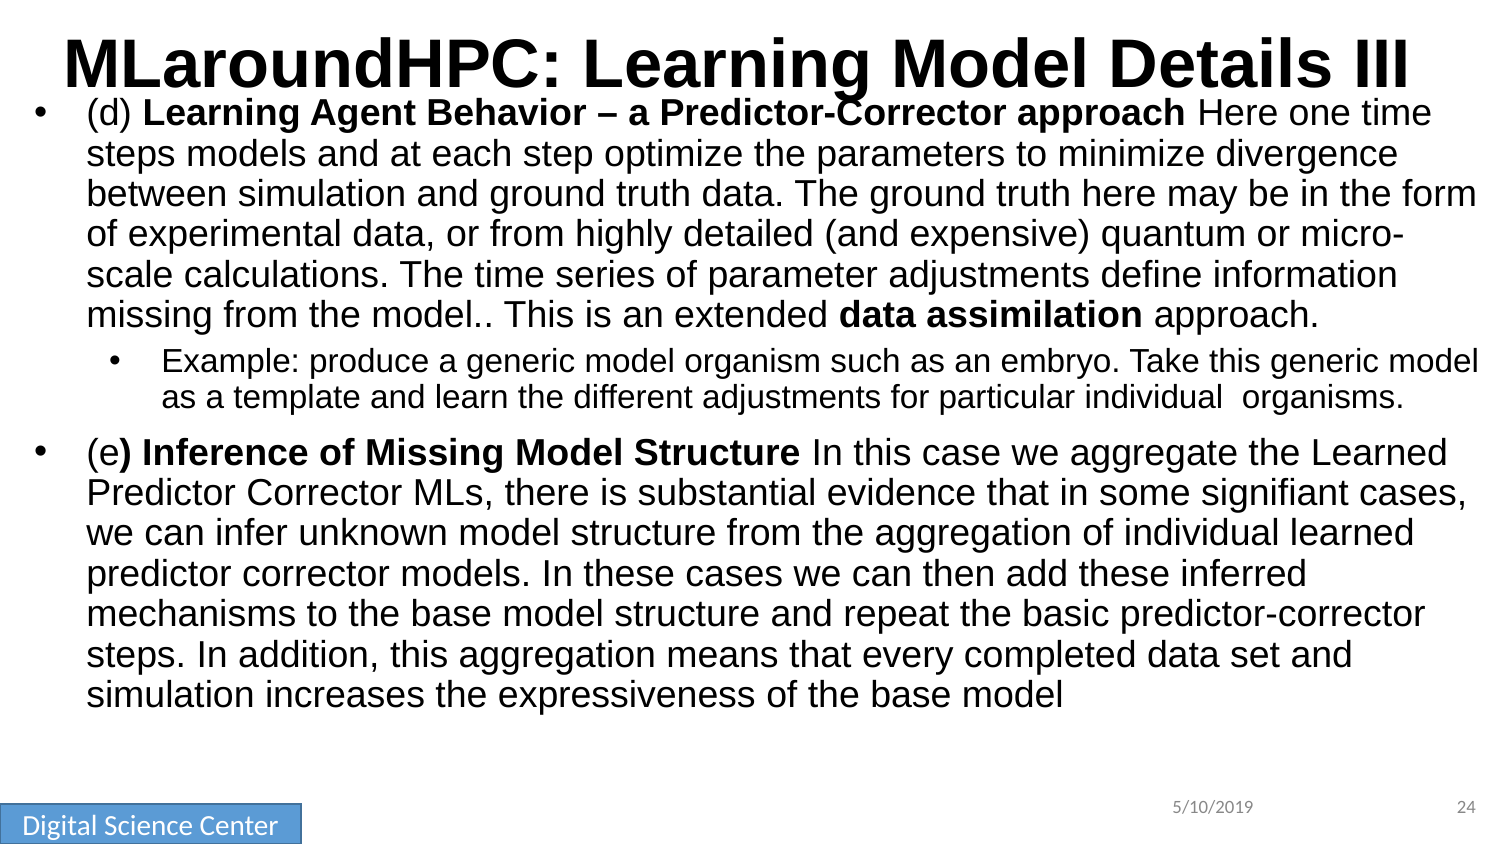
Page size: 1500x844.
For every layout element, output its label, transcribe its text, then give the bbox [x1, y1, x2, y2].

title MLaroundHPC: Learning Model Details III [52, 15, 1487, 87]
list (d) Learning Agent Behavior – a Predictor-Corrector approach Here one time steps models and at each step optimize the parameters to minimize divergence between simulation and ground truth data. The ground truth here may be in the form of experimental data, or from highly detailed (and expensive) quantum or micro-scale calculations. The time series of parameter adjustments define information missing from the model.. This is an extended data assimilation approach. Example: produce a generic model organism such as an embryo. Take this generic model as a template and learn the different adjustments for particular individual organisms. (e) Inference of Missing Model Structure In this case we aggregate the Learned Predictor Corrector MLs, there is substantial evidence that in some signifiant cases, we can infer unknown model structure from the aggregation of individual learned predictor corrector models. In these cases we can then add these inferred mechanisms to the base model structure and repeat the basic predictor-corrector steps. In addition, this aggregation means that every completed data set and simulation increases the expressiveness of the base model [0, 87, 1500, 829]
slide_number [1161, 783, 1321, 829]
slide_number 24 [1352, 783, 1488, 829]
